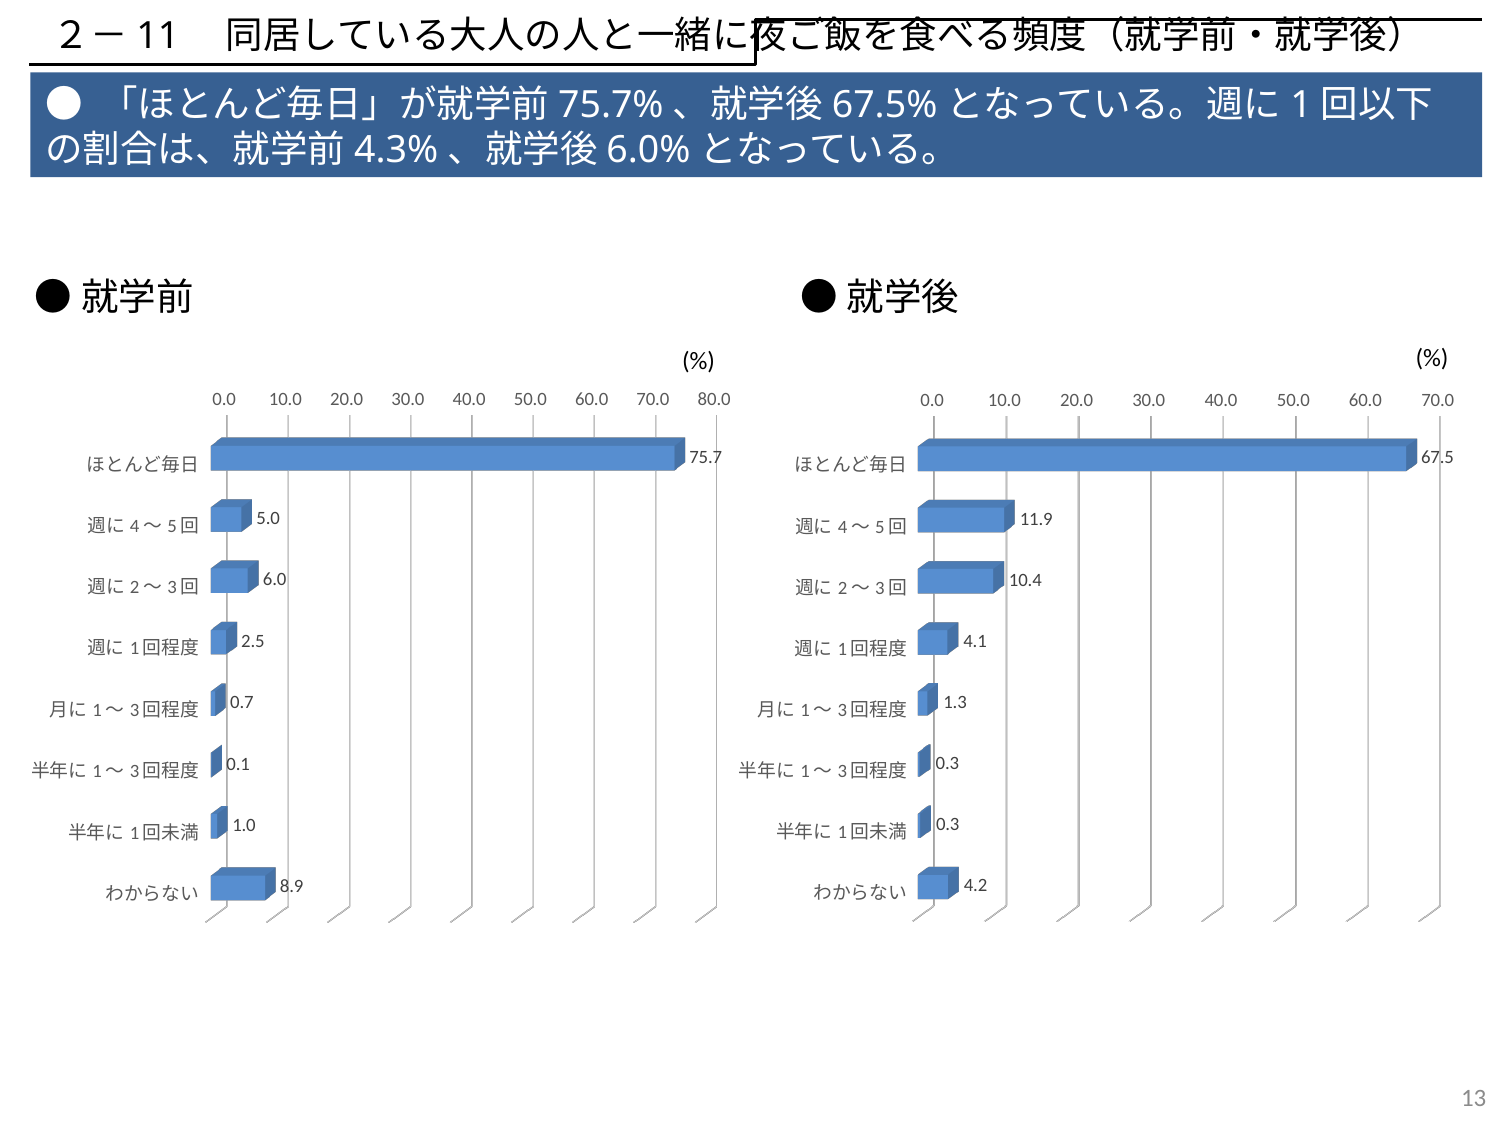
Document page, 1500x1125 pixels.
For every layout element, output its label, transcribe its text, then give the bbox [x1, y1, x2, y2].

chart [15, 377, 1474, 937]
text_box (%) [667, 337, 750, 376]
text_box ２－11 同居している大人の人と一緒に夜ご飯を食べる頻度（就学前・就学後） [0, 0, 1500, 67]
text_box ●就学後 [785, 265, 1093, 326]
text_box (%) [1400, 334, 1484, 380]
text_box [29, 18, 1483, 66]
text_box ●就学前 [19, 265, 328, 326]
slide_number 12 [1151, 1058, 1500, 1119]
text_box ● 「ほとんど毎日」が就学前75.7%、就学後67.5%となっている。週に1回以下の割合は、就学前4.3%、就学後6.0%となっている。 [30, 72, 1483, 178]
